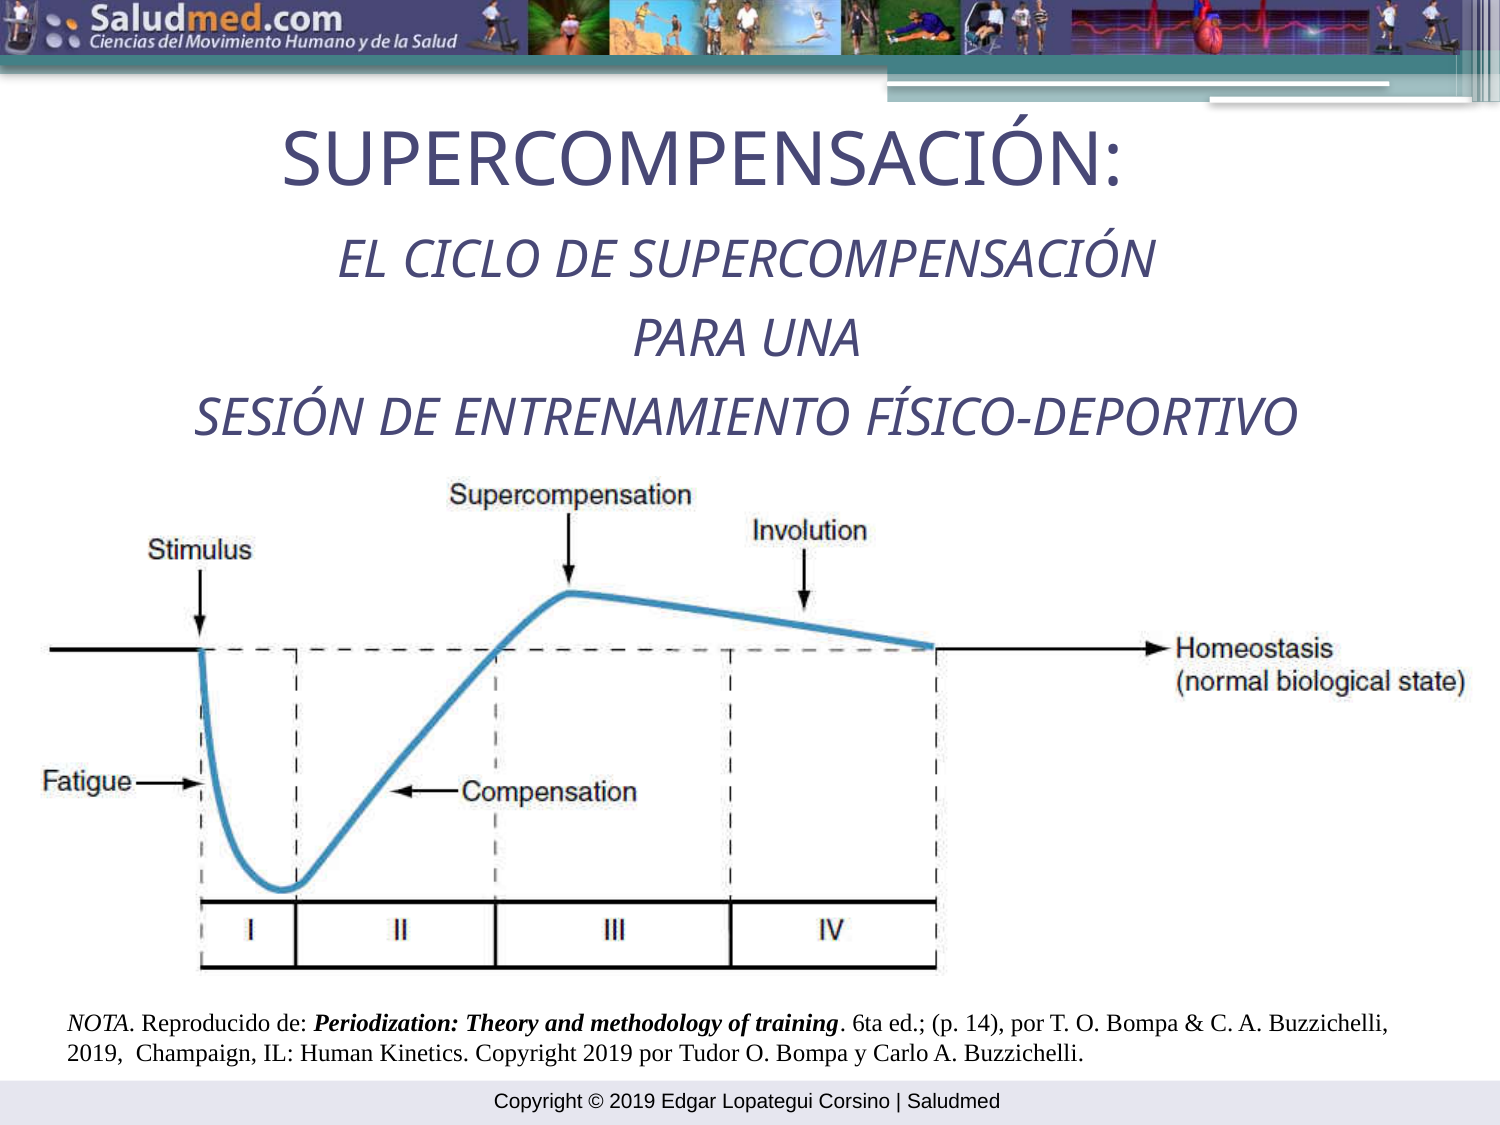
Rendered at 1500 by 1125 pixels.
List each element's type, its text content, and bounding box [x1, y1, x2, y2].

text_box SUPERCOMPENSACIÓN: [123, 113, 1282, 197]
text_box EL CICLO DE SUPERCOMPENSACIÓN PARA UNA SESIÓN DE ENTRENAMIENTO FÍSICO-DEPORTIVO [17, 204, 1477, 450]
text_box NOTA. Reproducido de: Periodization: Theory and methodology of training. 6ta ed.; (p. 14), por T. O. Bompa & C. A. Buzzichelli, 2019, Champaign, IL: Human Kinetics. Copyright 2019 por Tudor O. Bompa y Carlo A. Buzzichelli. [52, 999, 1459, 1059]
picture [17, 476, 1477, 977]
picture [0, 0, 1460, 55]
